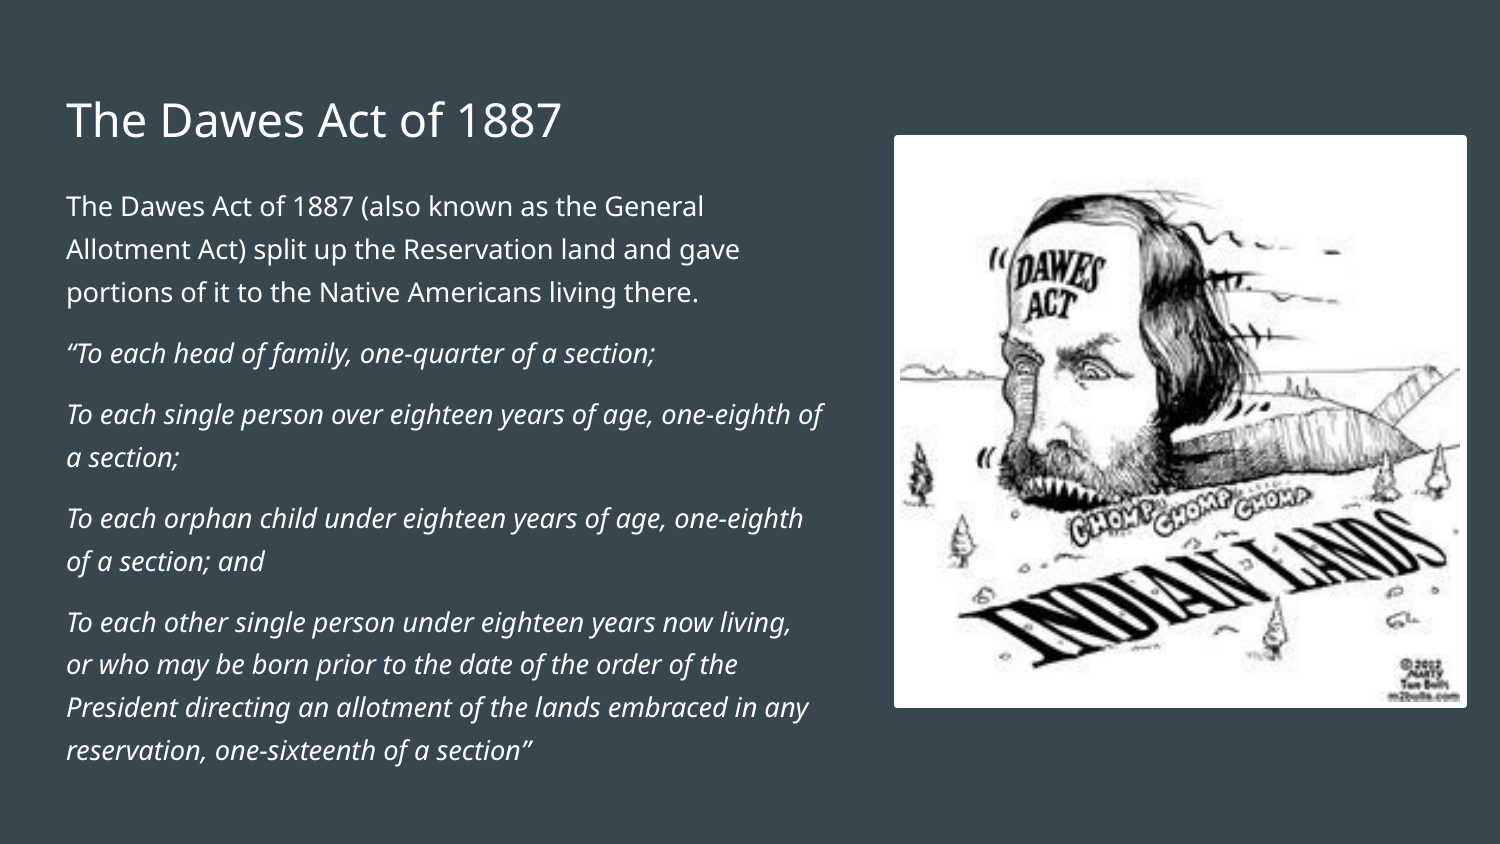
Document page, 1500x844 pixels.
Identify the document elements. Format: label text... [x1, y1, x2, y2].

picture [899, 141, 1461, 703]
title The Dawes Act of 1887 [51, 72, 1449, 167]
list The Dawes Act of 1887 (also known as the General Allotment Act) split up the Reservation land and gave portions of it to the Native Americans living there. “To each head of family, one-quarter of a section; To each single person over eighteen years of age, one-eighth of a section; To each orphan child under eighteen years of age, one-eighth of a section; and To each other single person under eighteen years now living, or who may be born prior to the date of the order of the President directing an allotment of the lands embraced in any reservation, one-sixteenth of a section” [51, 166, 840, 796]
